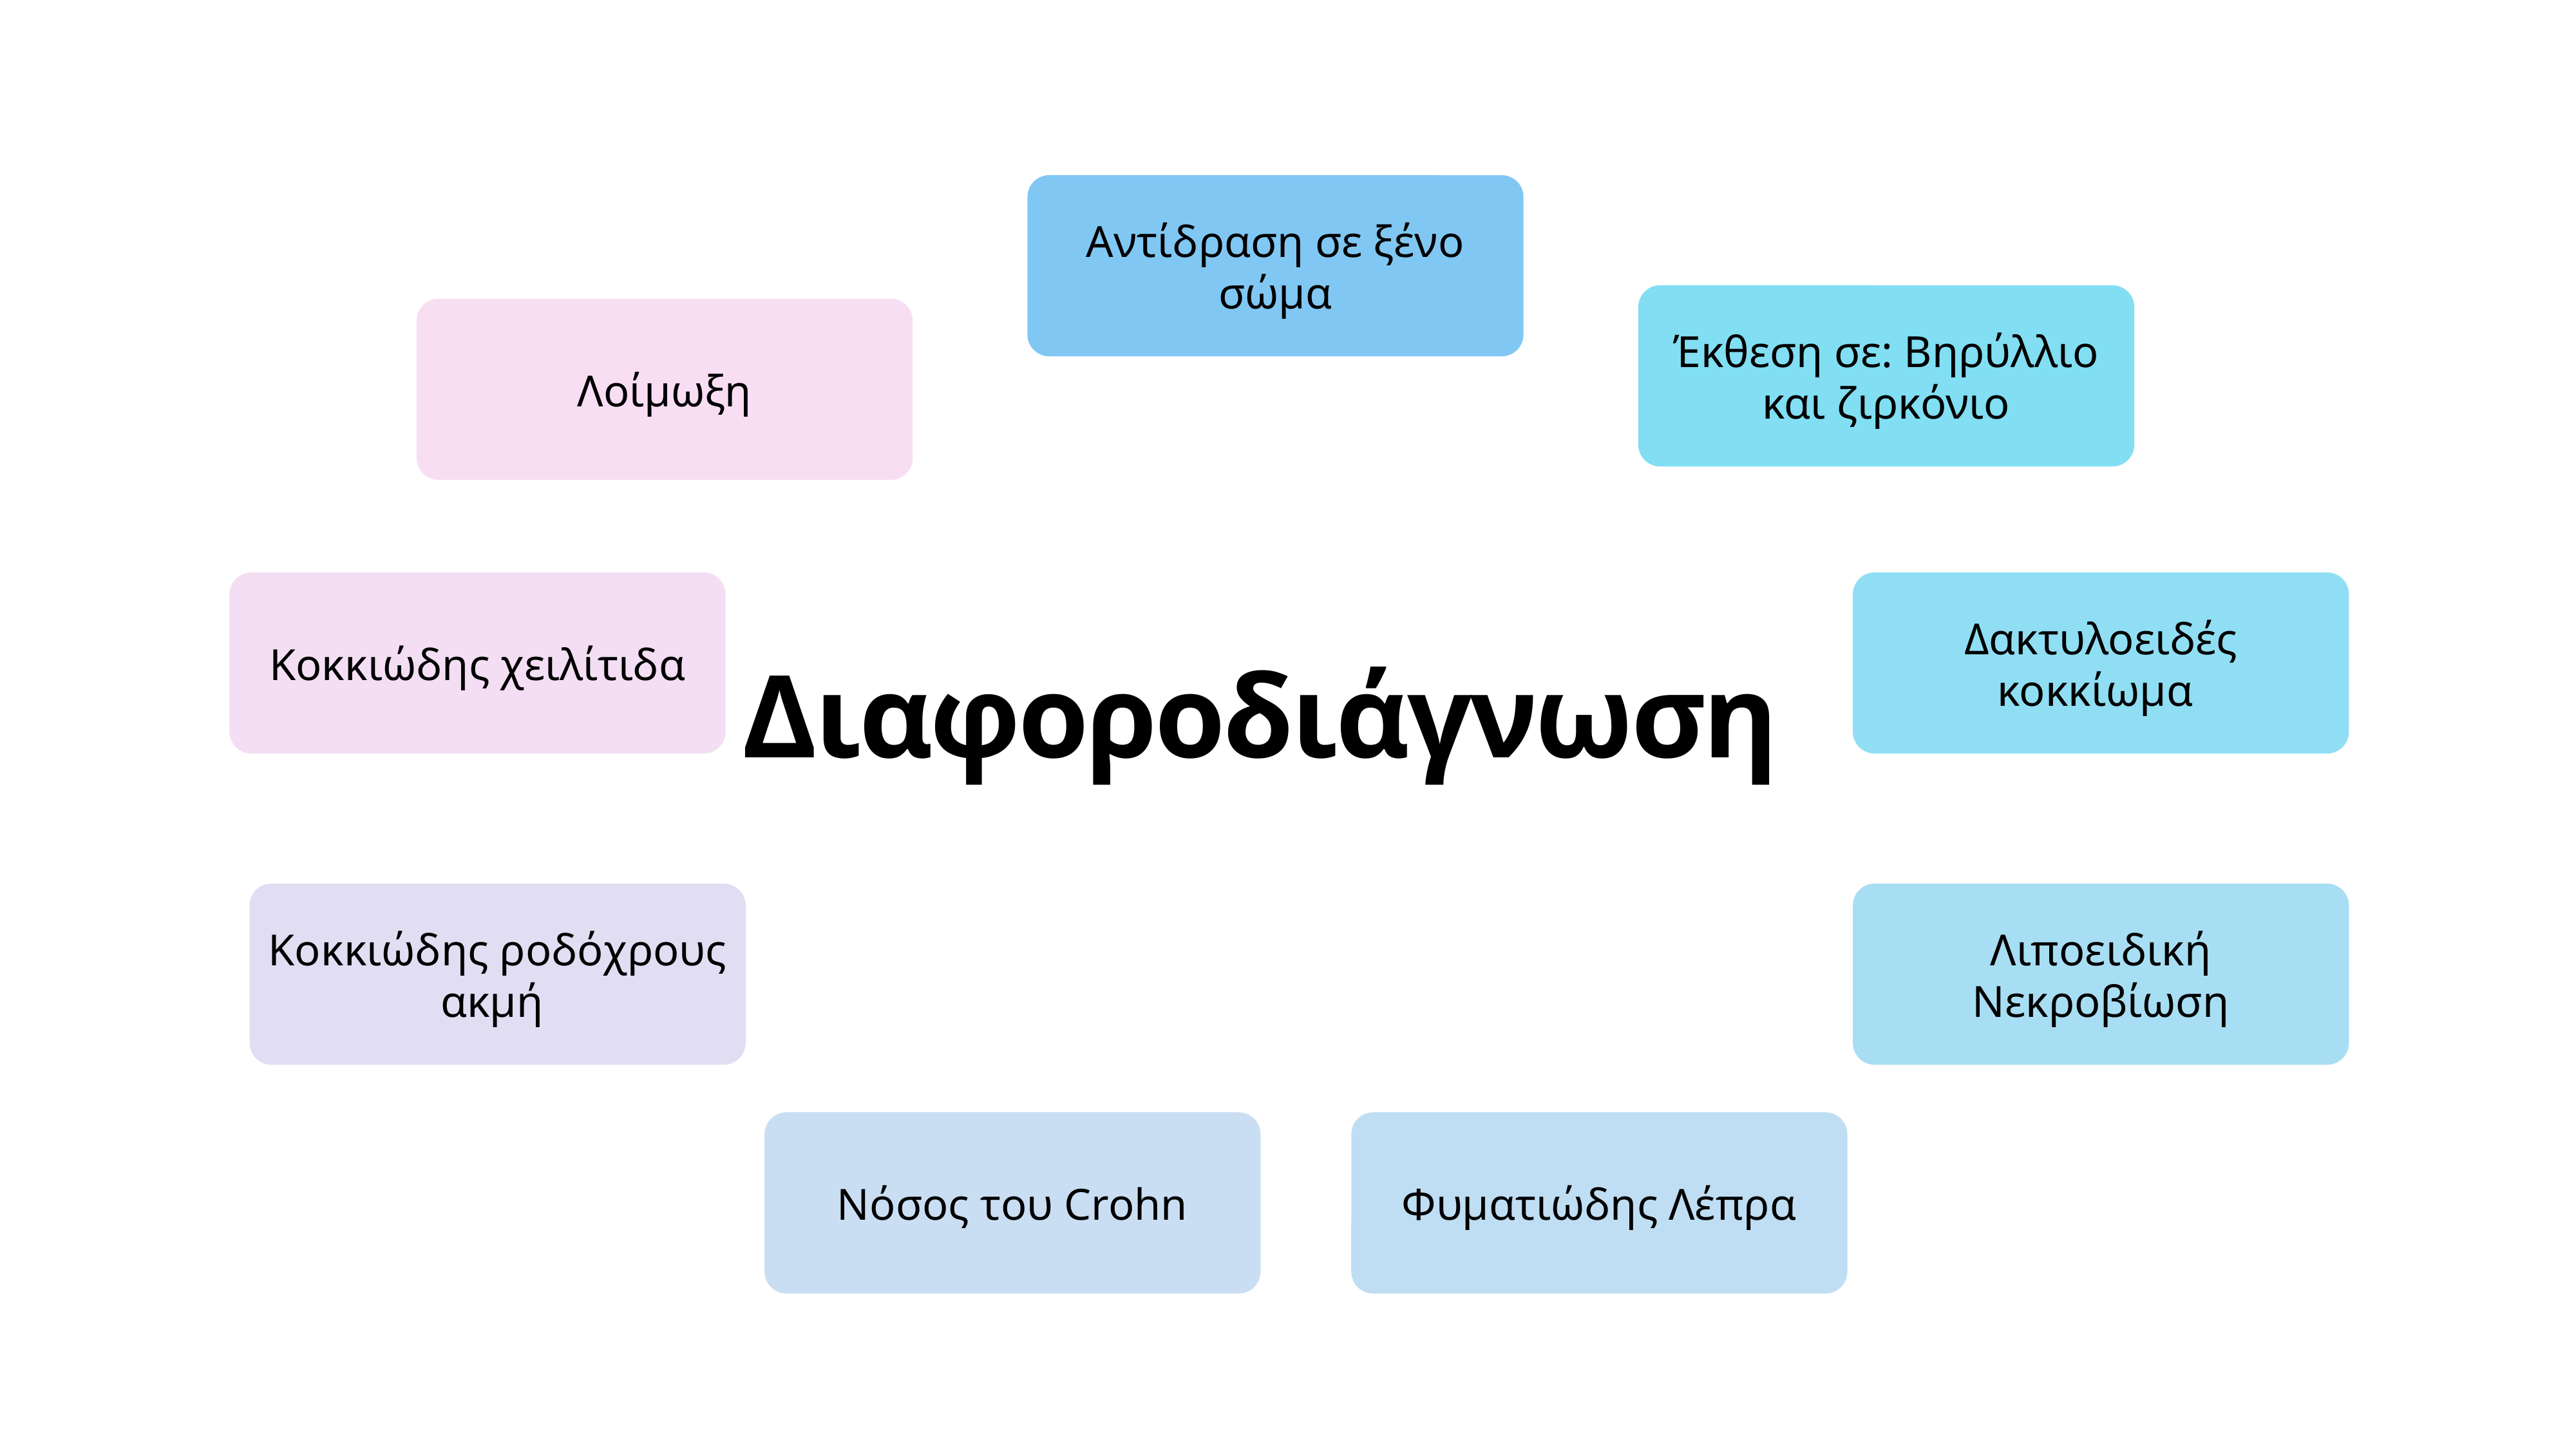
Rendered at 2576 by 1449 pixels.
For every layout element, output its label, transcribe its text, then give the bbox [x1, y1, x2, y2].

text_box Λιποειδική Νεκροβίωση [1853, 884, 2349, 1065]
text_box Κοκκιώδης χειλίτιδα [229, 572, 726, 754]
text_box Κοκκιώδης ροδόχρους ακμή [249, 884, 746, 1065]
text_box Νόσος του Crohn [764, 1112, 1261, 1294]
text_box Διαφοροδιάγνωση [737, 664, 1784, 785]
text_box Λοίμωξη [416, 298, 913, 480]
text_box Δακτυλοειδές κοκκίωμα [1853, 572, 2349, 754]
text_box Φυματιώδης Λέπρα [1351, 1112, 1848, 1294]
text_box Έκθεση σε: Βηρύλλιο και ζιρκόνιο [1638, 285, 2135, 467]
text_box Αντίδραση σε ξένο σώμα [1027, 175, 1524, 357]
